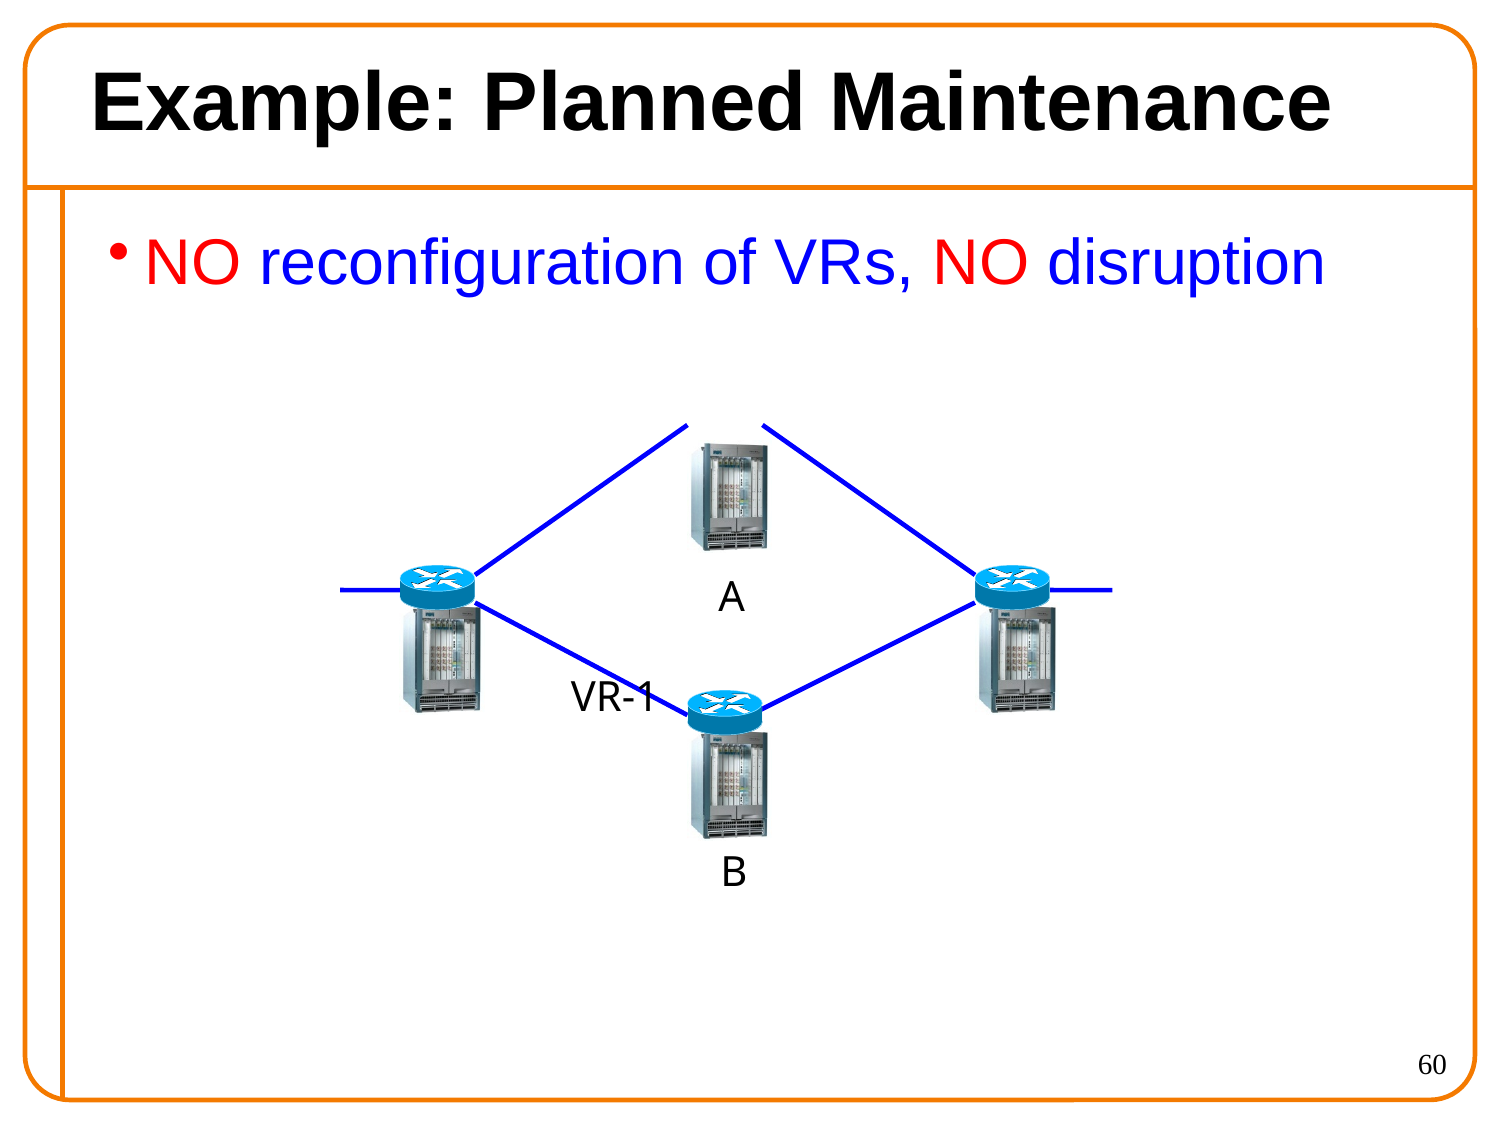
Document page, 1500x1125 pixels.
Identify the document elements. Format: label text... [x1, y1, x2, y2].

picture [687, 727, 773, 841]
picture [687, 439, 773, 553]
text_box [399, 564, 485, 716]
text_box B [705, 848, 763, 903]
text_box A [703, 562, 761, 628]
slide_number 60 [1312, 1037, 1463, 1101]
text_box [555, 662, 763, 736]
list NO reconfiguration of VRs, NO disruption [92, 212, 1451, 313]
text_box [974, 564, 1060, 716]
title Example: Planned Maintenance [74, 44, 1426, 151]
